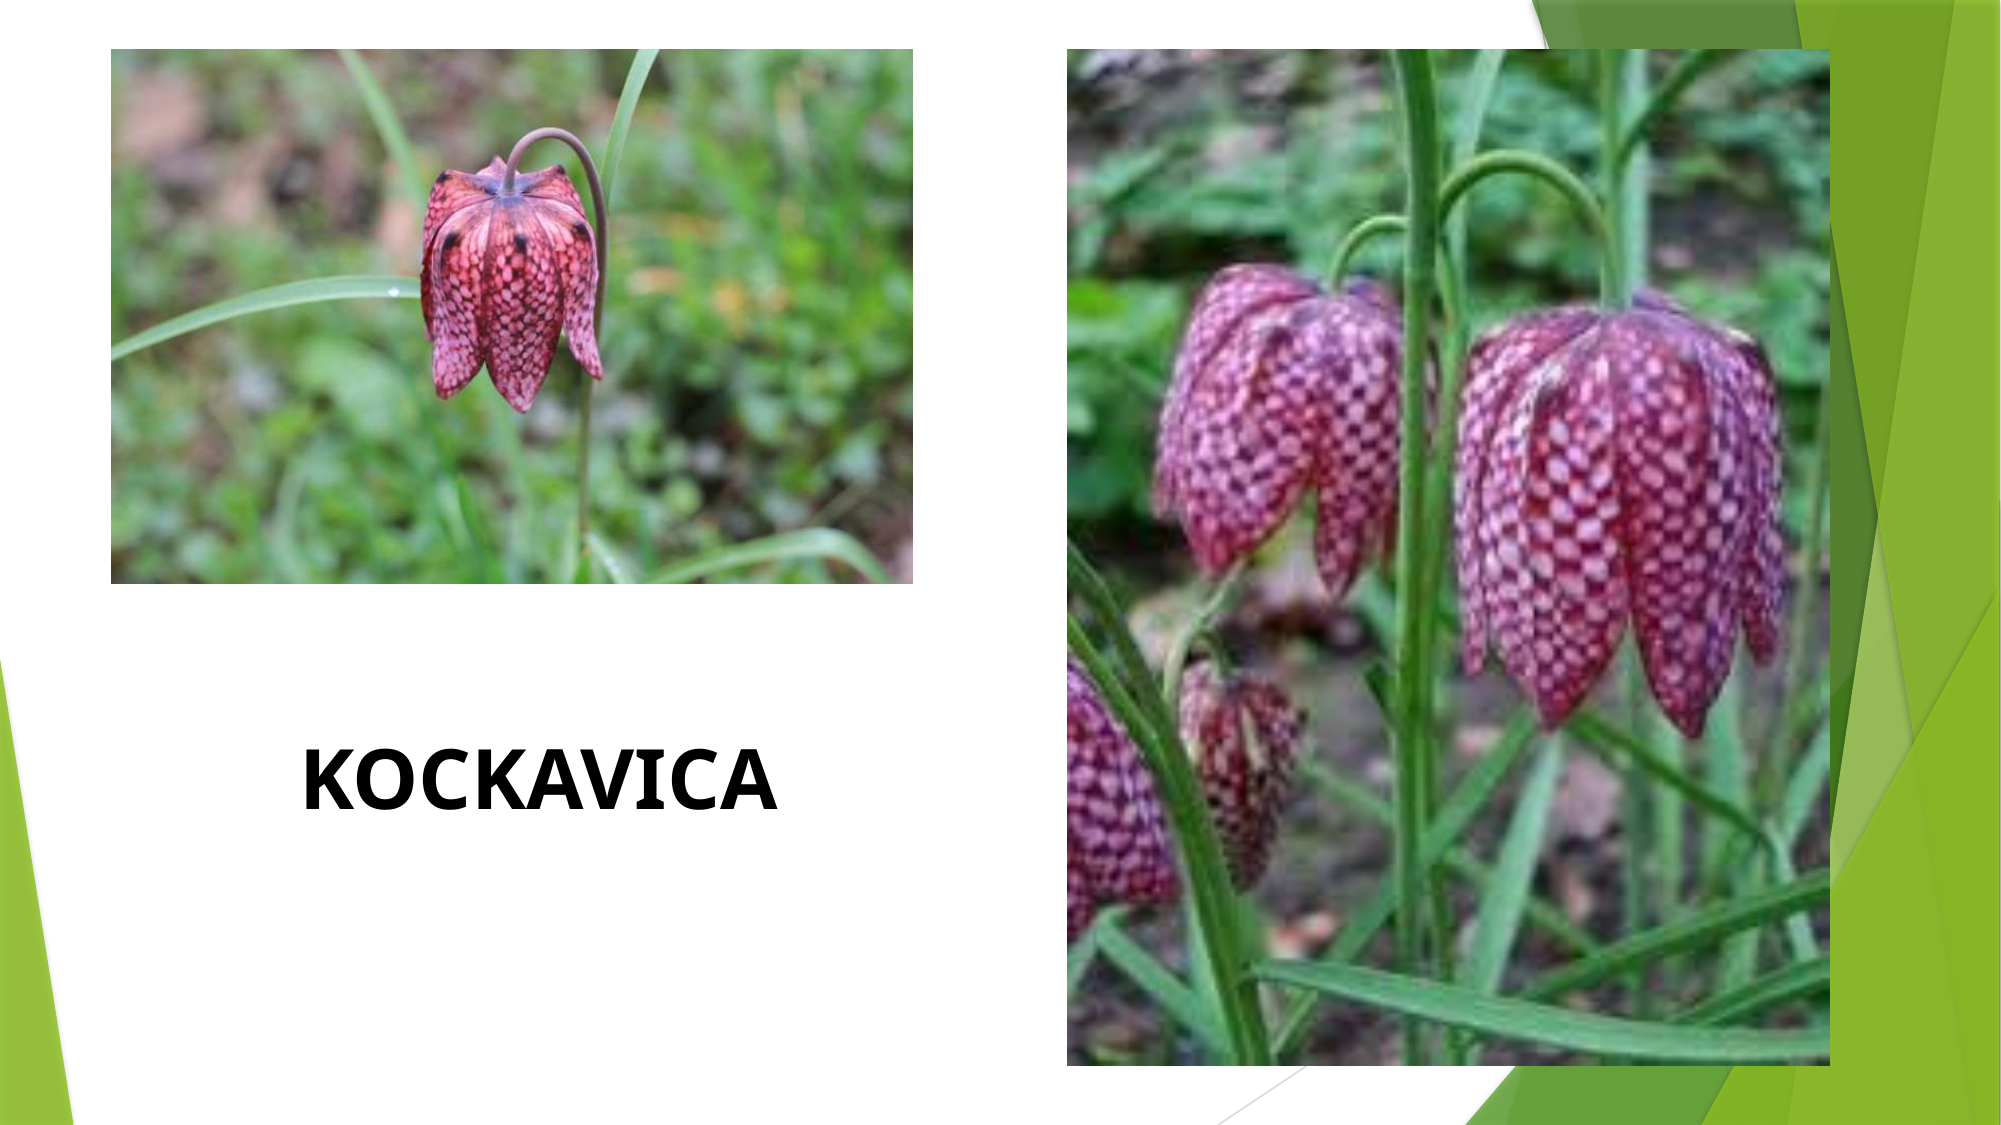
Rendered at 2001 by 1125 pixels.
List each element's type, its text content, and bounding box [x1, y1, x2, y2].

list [110, 48, 913, 584]
text_box KOCKAVICA [284, 718, 913, 834]
picture [1067, 48, 1830, 1067]
